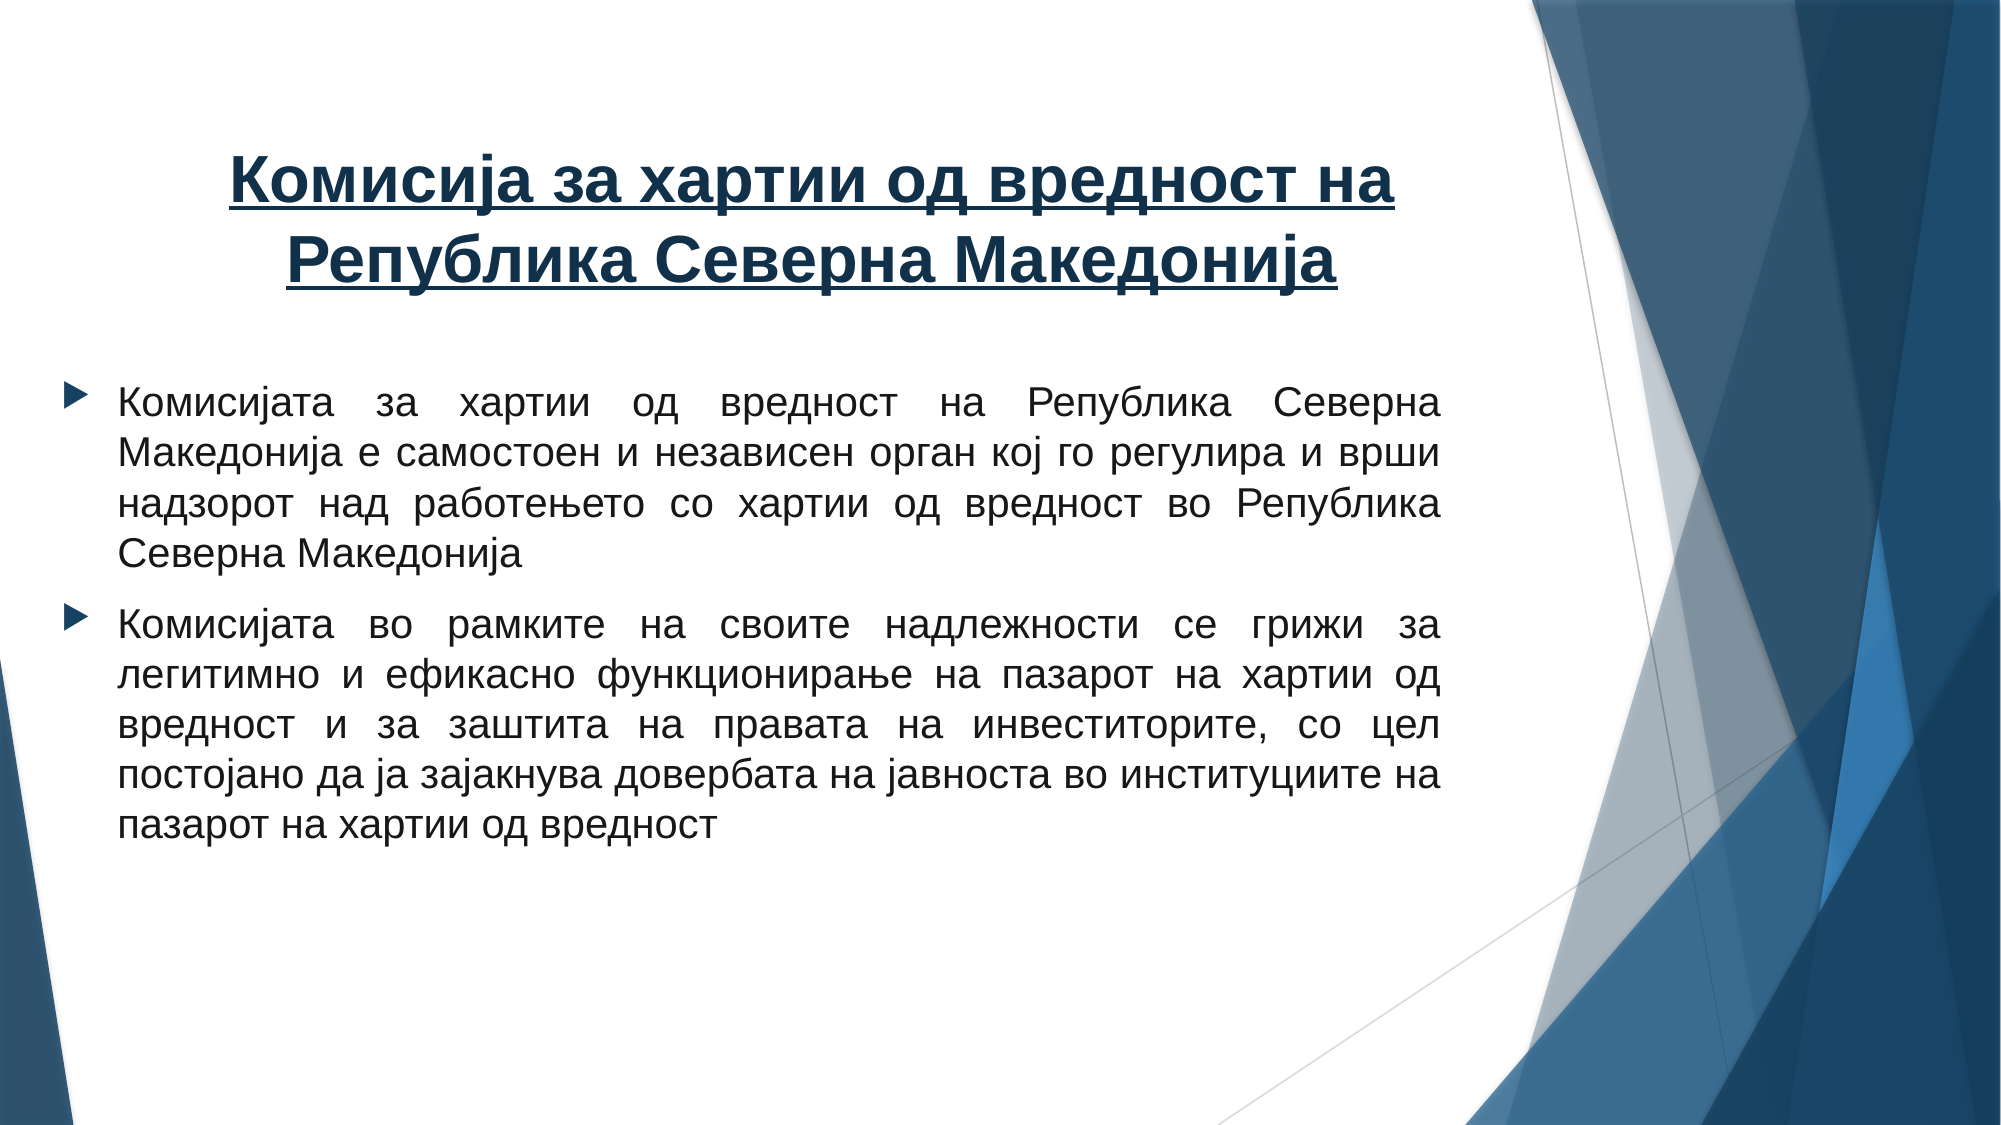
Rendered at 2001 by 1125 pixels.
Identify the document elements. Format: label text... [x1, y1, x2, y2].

list Комисијата за хартии од вредност на Република Северна Македонија е самостоен и независен орган кој го регулира и врши надзорот над работењето со хартии од вредност во Република Северна Македонија Комисијата во рамките на своите надлежности се грижи за легитимно и ефикасно функционирање на пазарот на хартии од вредност и за заштита на правата на инвеститорите, со цел постојано да ја зајакнува довербата на јавноста во институциите на пазарот на хартии од вредност [46, 367, 1457, 1005]
title Комисија за хартии од вредност на Република Северна Македонија [106, 128, 1518, 345]
